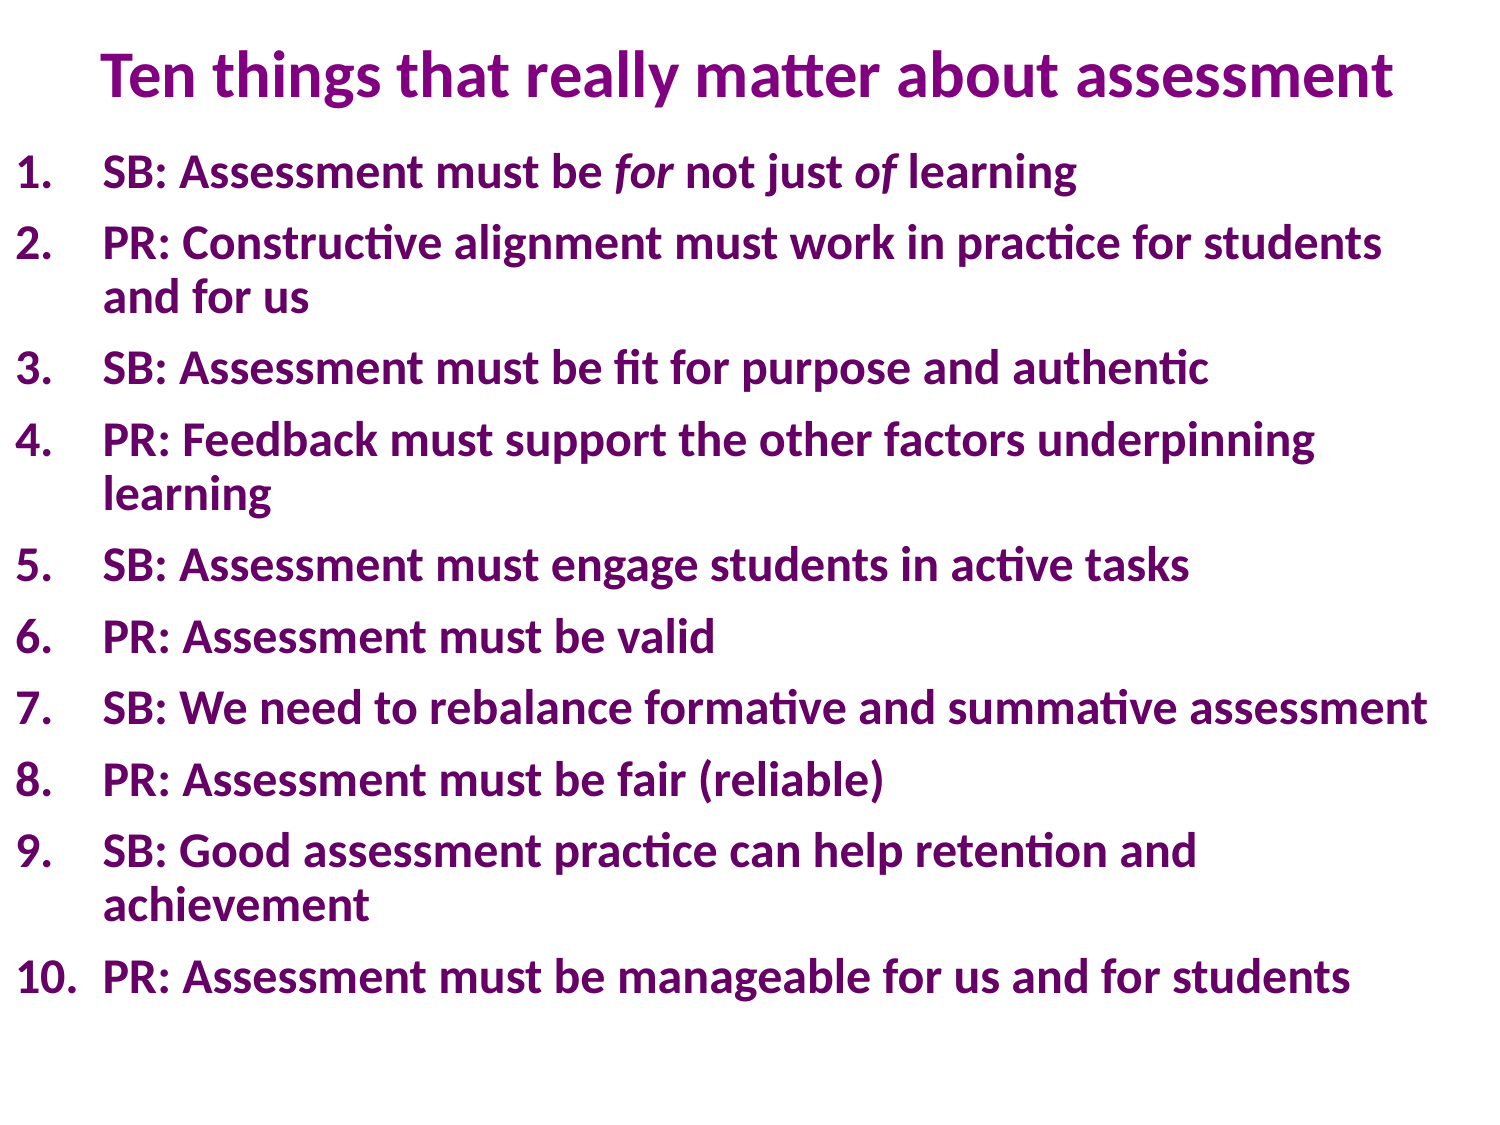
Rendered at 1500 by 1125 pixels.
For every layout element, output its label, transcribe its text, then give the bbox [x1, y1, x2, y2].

title Ten things that really matter about assessment [40, 30, 1471, 126]
list 1. SB: Assessment must be for not just of learning 2. PR: Constructive alignment must work in practice for students and for us 3. SB: Assessment must be fit for purpose and authentic 4. PR: Feedback must support the other factors underpinning learning 5. SB: Assessment must engage students in active tasks 6. PR: Assessment must be valid 7. SB: We need to rebalance formative and summative assessment 8. PR: Assessment must be fair (reliable) 9. SB: Good assessment practice can help retention and achievement 10. PR: Assessment must be manageable for us and for students [0, 137, 1463, 963]
